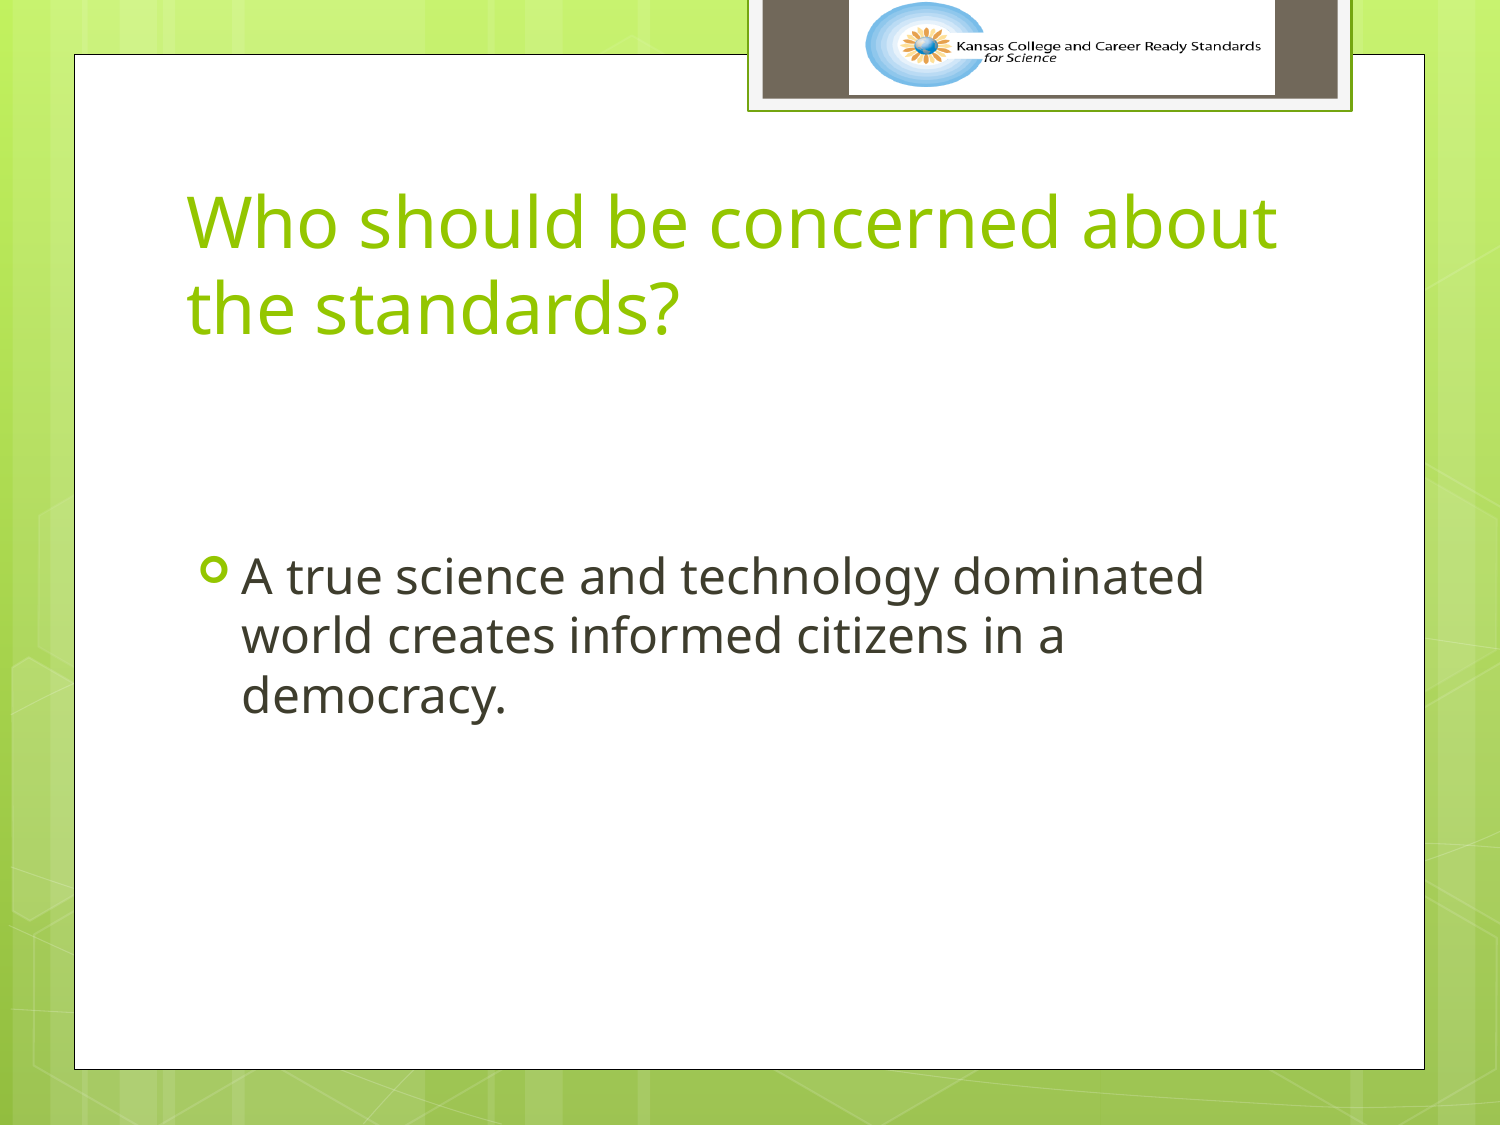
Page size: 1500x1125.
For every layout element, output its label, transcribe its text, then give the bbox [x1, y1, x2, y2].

title Who should be concerned about the standards? [171, 168, 1324, 357]
picture [849, 0, 1276, 95]
list A true science and technology dominated world creates informed citizens in a democracy. [171, 537, 1275, 732]
